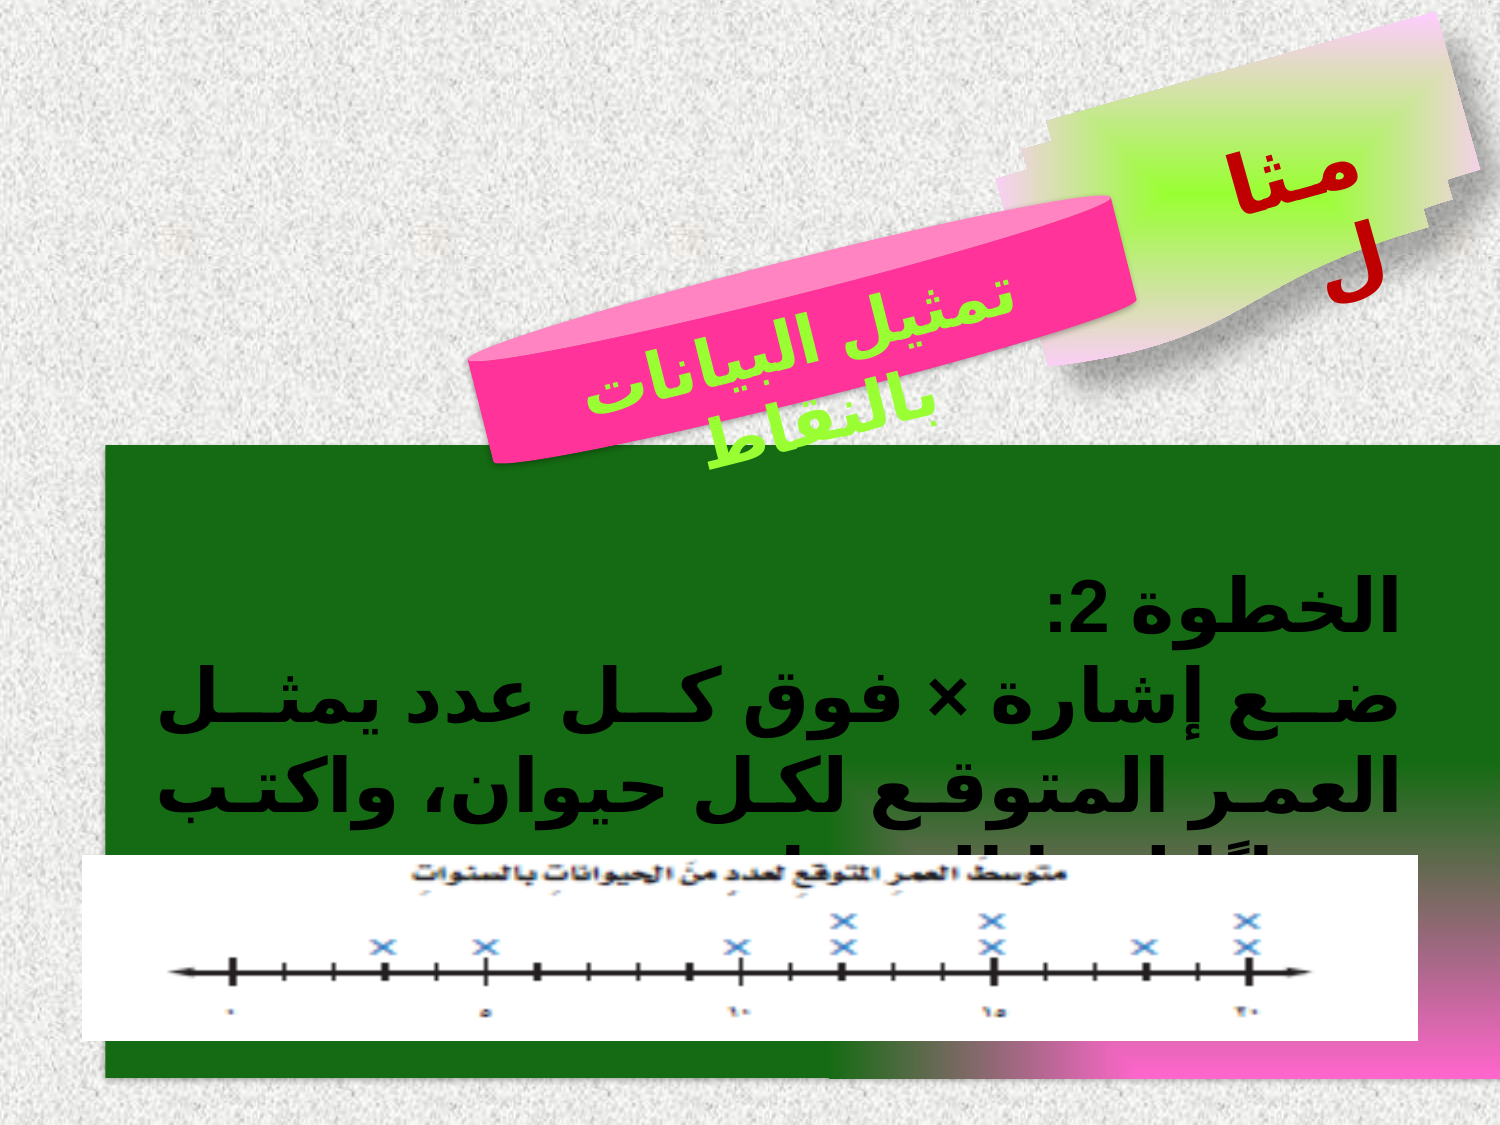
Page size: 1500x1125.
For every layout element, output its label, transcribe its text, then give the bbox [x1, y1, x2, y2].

text_box [105, 445, 1500, 1079]
text_box [995, 11, 1480, 347]
text_box الخطوة 2: ضع إشارة × فوق كل عدد يمثل العمر المتوقع لكل حيوان، واكتب عنوانًا لهذا التمثيل. [140, 549, 1418, 854]
text_box مثال [1197, 90, 1414, 342]
text_box [467, 195, 1114, 372]
picture [0, 0, 1500, 1125]
text_box تمثيل البيانات بالنقاط [456, 209, 1159, 545]
